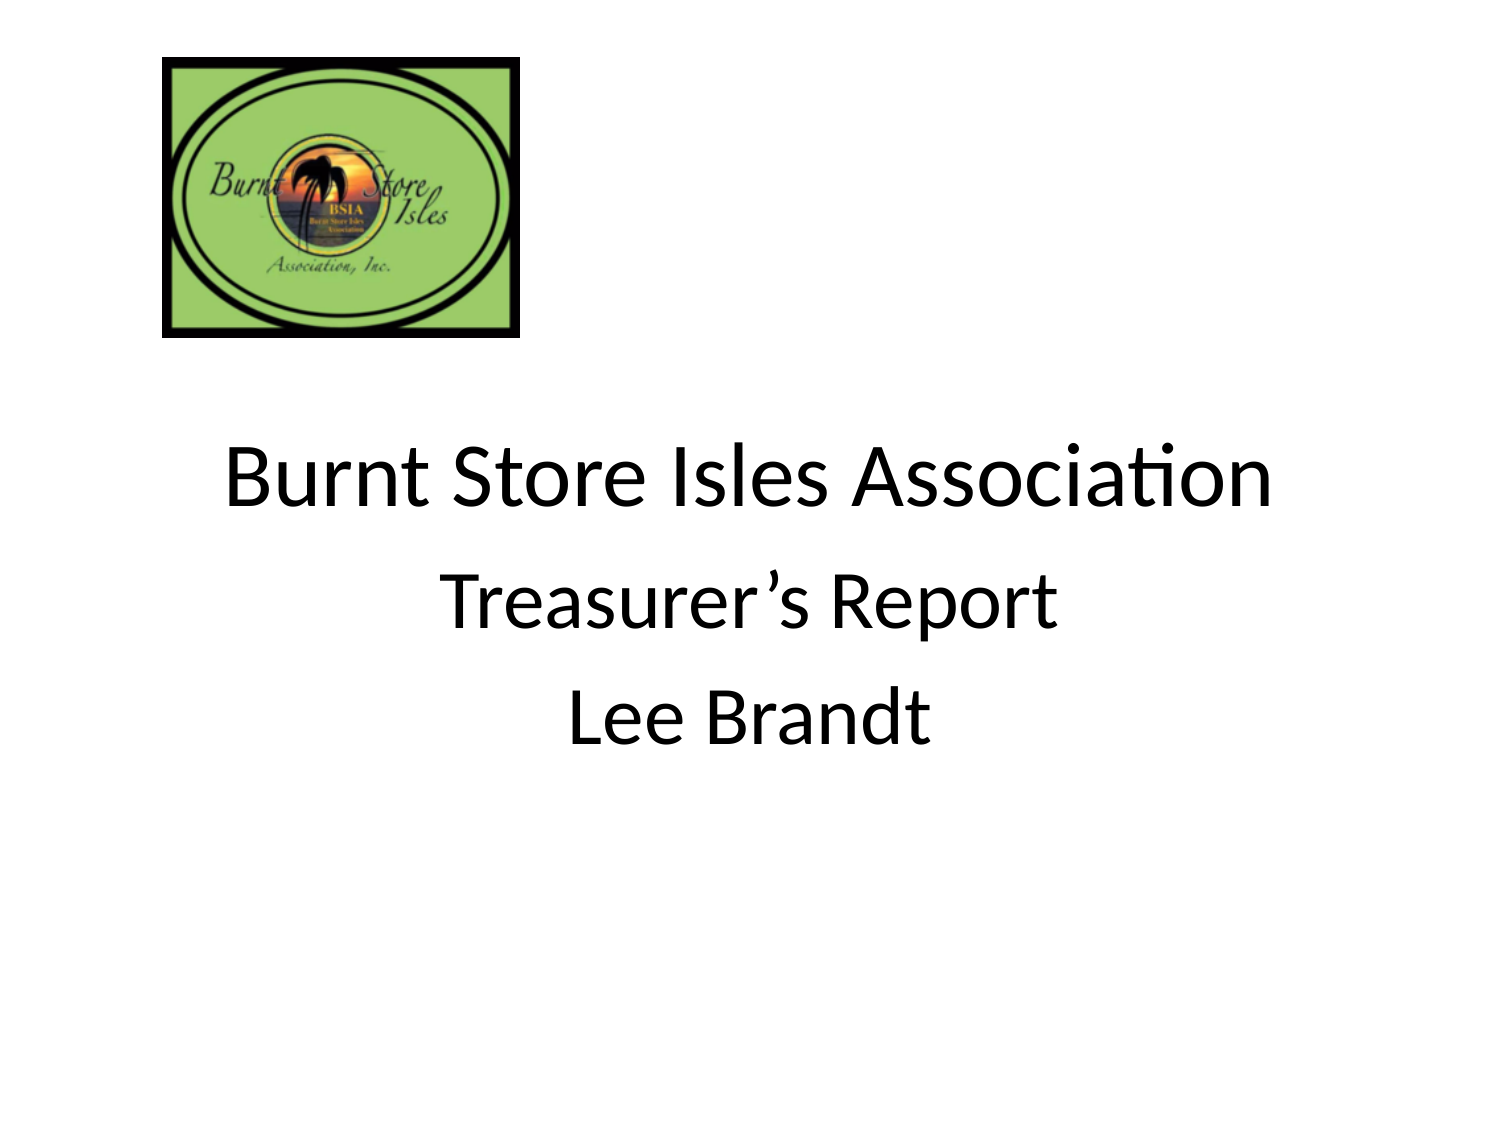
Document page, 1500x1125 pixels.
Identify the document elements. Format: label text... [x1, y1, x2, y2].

title Burnt Store Isles Association [112, 349, 1388, 591]
picture [162, 57, 520, 338]
subtitle Treasurer’s Report Lee Brandt [224, 537, 1276, 826]
